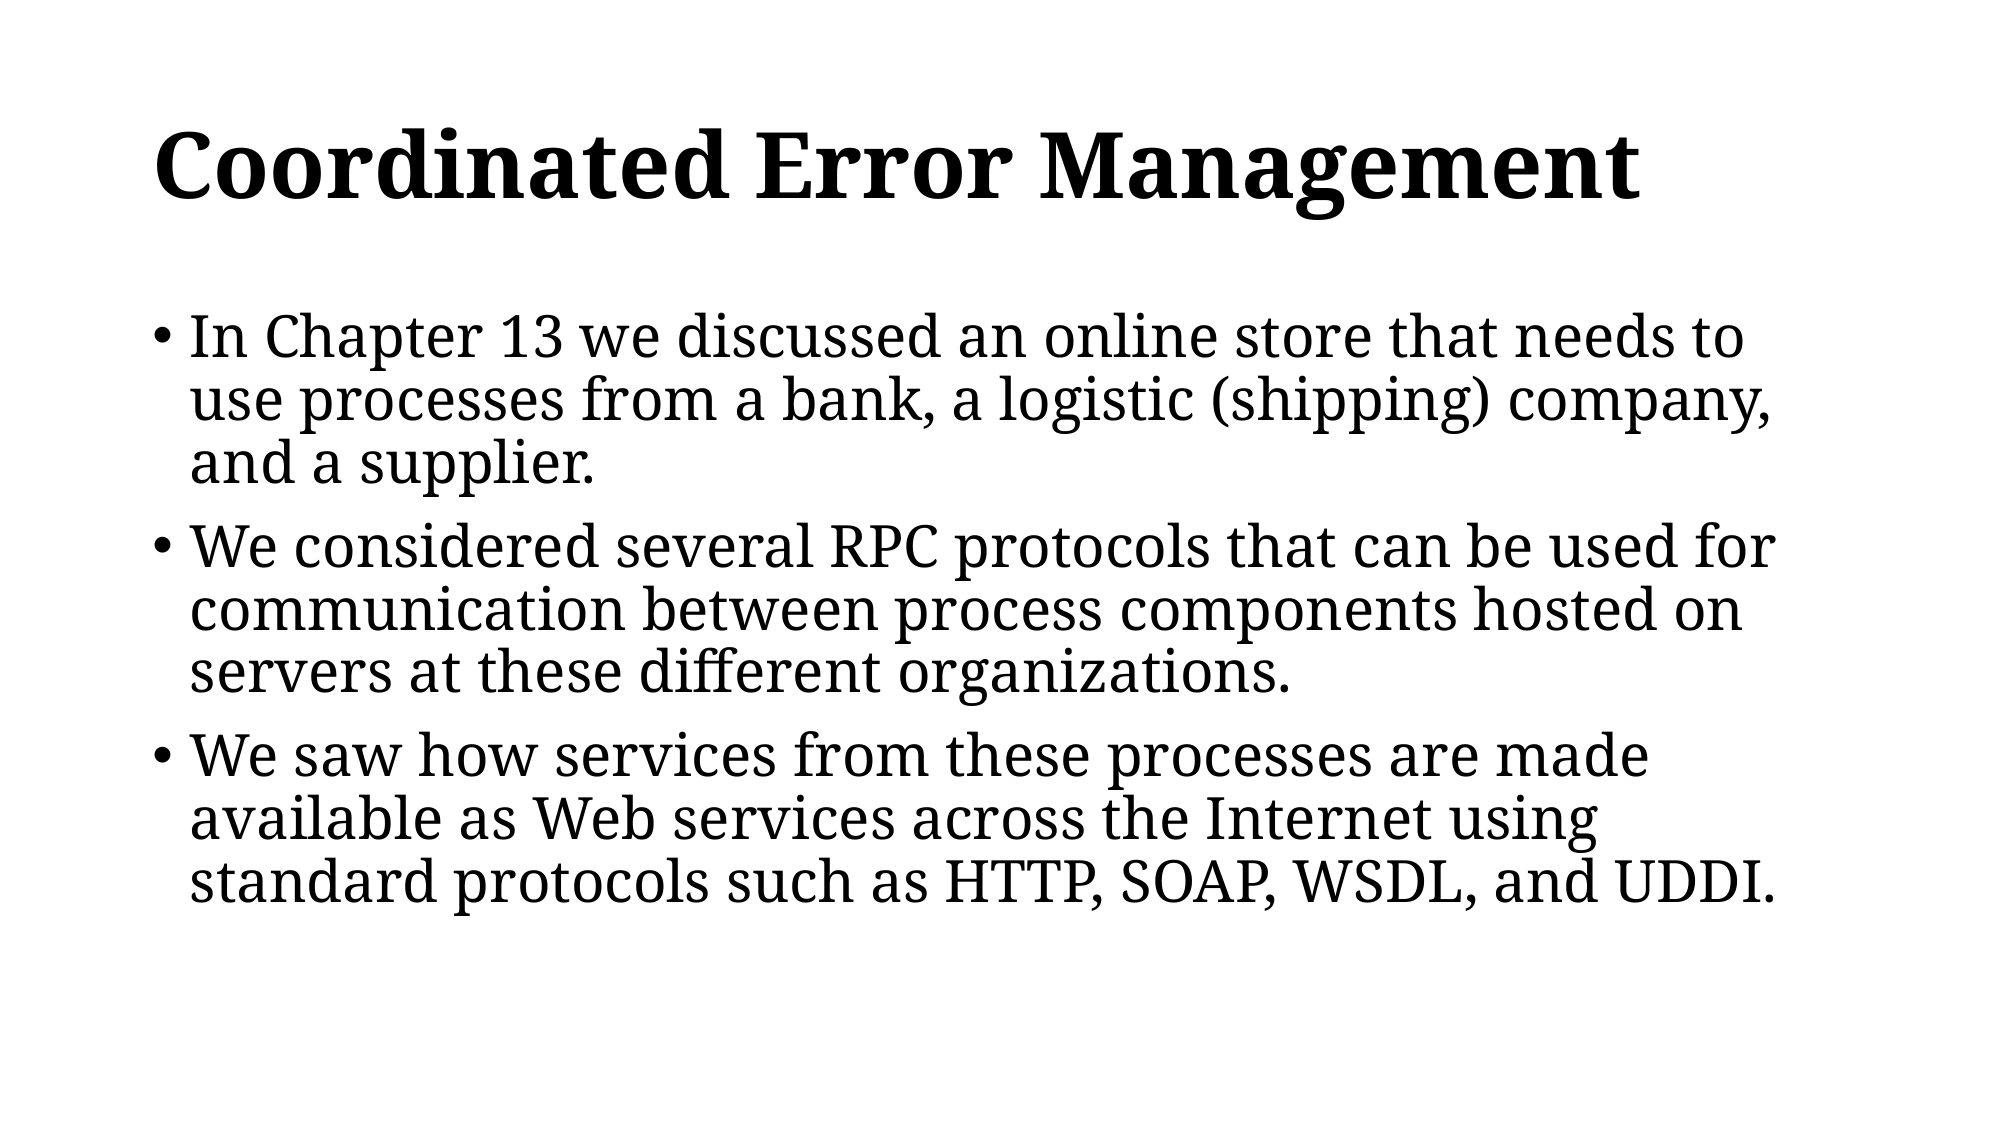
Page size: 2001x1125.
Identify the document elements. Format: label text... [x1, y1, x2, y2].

list In Chapter 13 we discussed an online store that needs to use processes from a bank, a logistic (shipping) company, and a supplier. We considered several RPC protocols that can be used for communication between process components hosted on servers at these different organizations. We saw how services from these processes are made available as Web services across the Internet using standard protocols such as HTTP, SOAP, WSDL, and UDDI. [137, 299, 1863, 1014]
title Coordinated Error Management [137, 59, 1863, 278]
